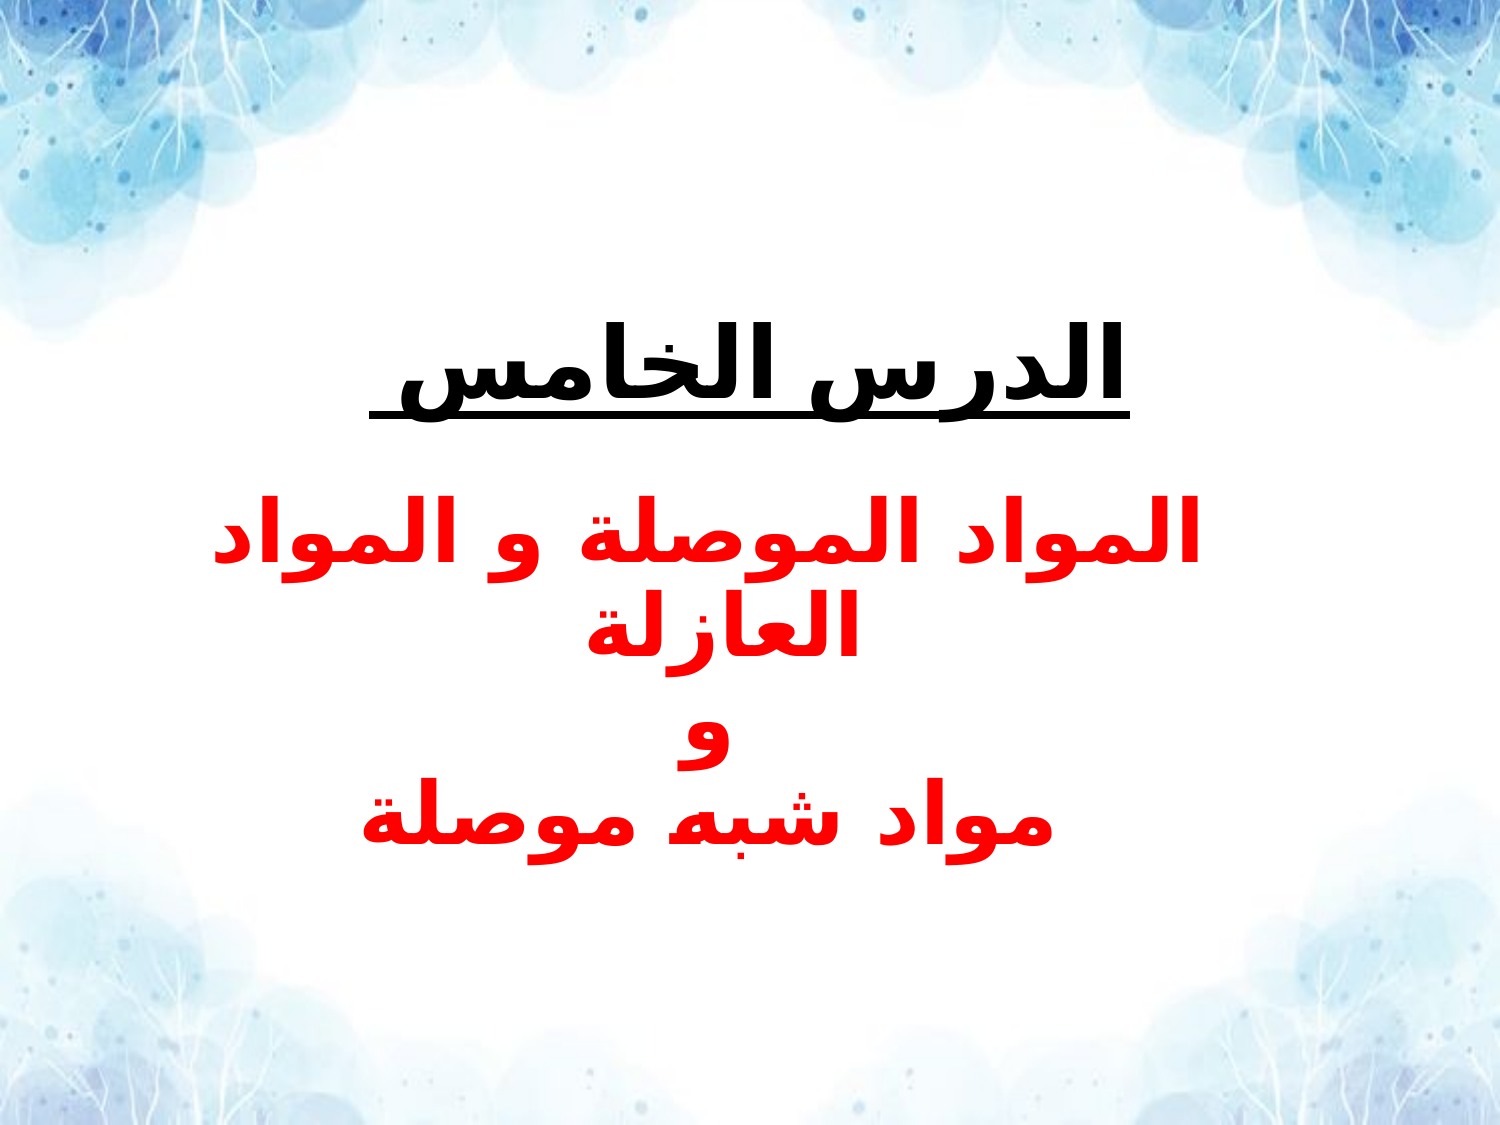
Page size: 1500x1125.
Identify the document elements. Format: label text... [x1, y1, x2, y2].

picture [0, 0, 1500, 1125]
text_box الدرس الخامس [336, 290, 1164, 426]
title المواد الموصلة و المواد العازلة و مواد شبه موصلة [123, 479, 1294, 872]
